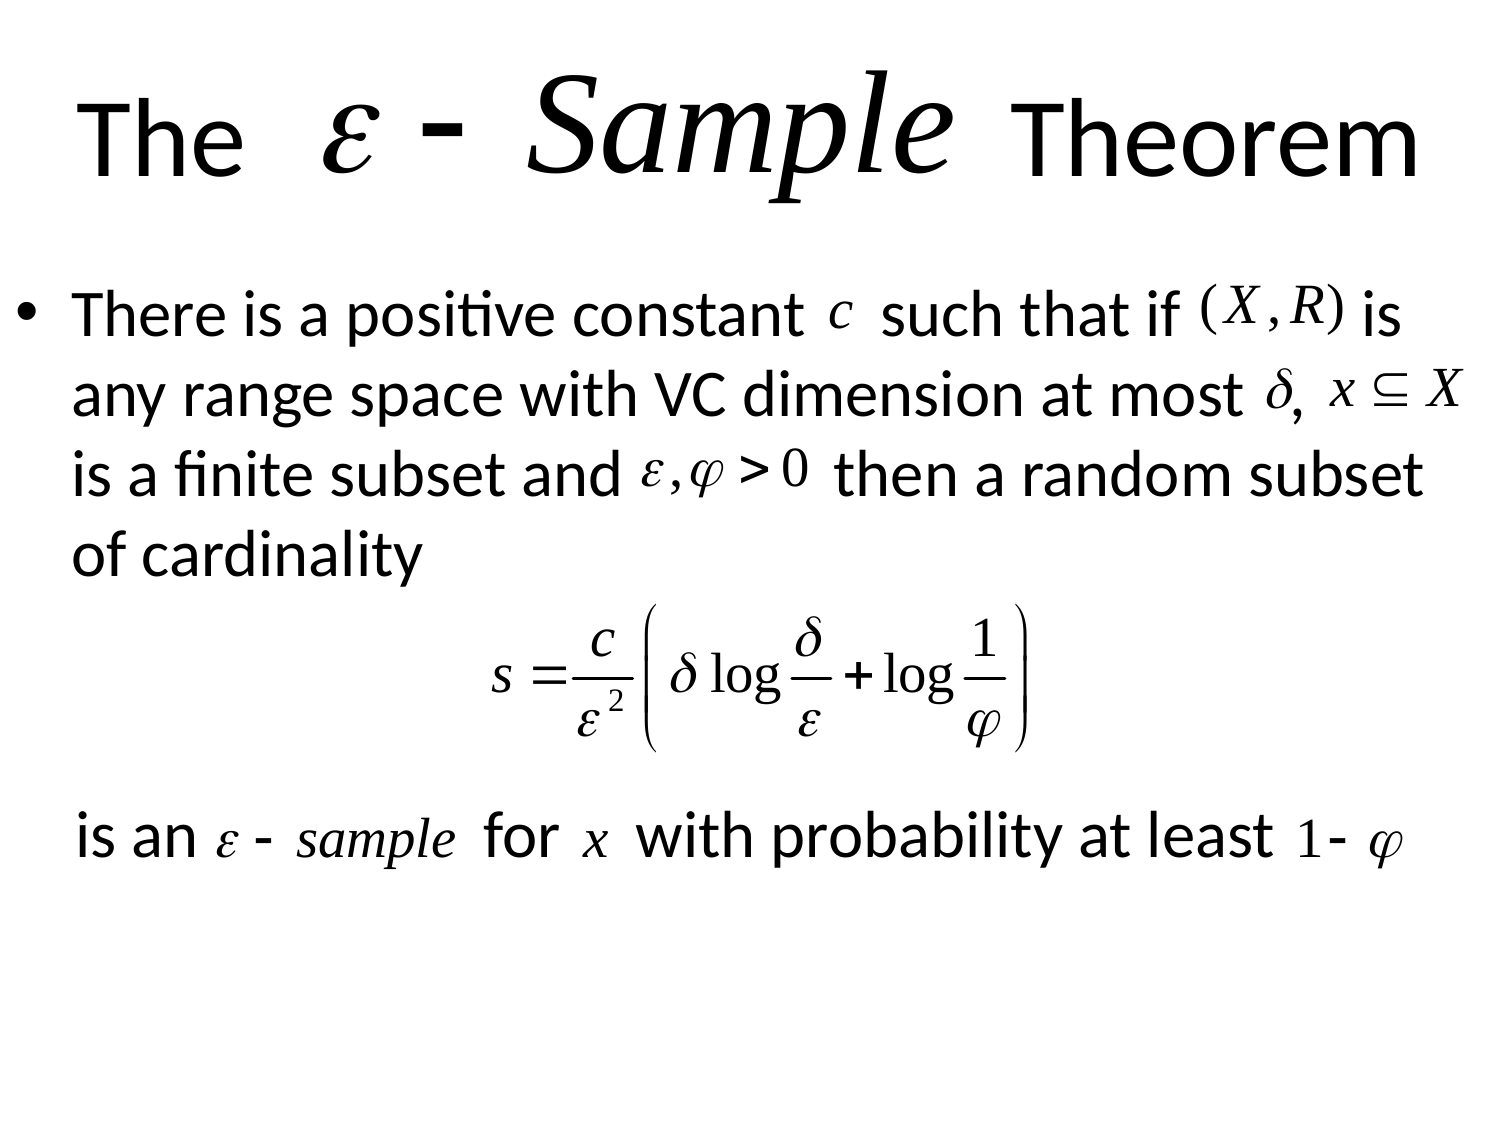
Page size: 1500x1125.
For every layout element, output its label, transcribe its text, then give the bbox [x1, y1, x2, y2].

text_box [295, 37, 979, 234]
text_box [206, 805, 468, 882]
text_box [1257, 356, 1311, 423]
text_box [1191, 271, 1358, 348]
list There is a positive constant such that if is any range space with VC dimension at most , is a finite subset and then a random subset of cardinality is an for with probability at least [0, 262, 1500, 1125]
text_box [1319, 354, 1481, 426]
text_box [631, 434, 822, 511]
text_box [572, 819, 621, 873]
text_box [481, 592, 1046, 764]
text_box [1292, 805, 1413, 882]
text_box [820, 290, 864, 343]
title The Theorem [0, 30, 1500, 233]
